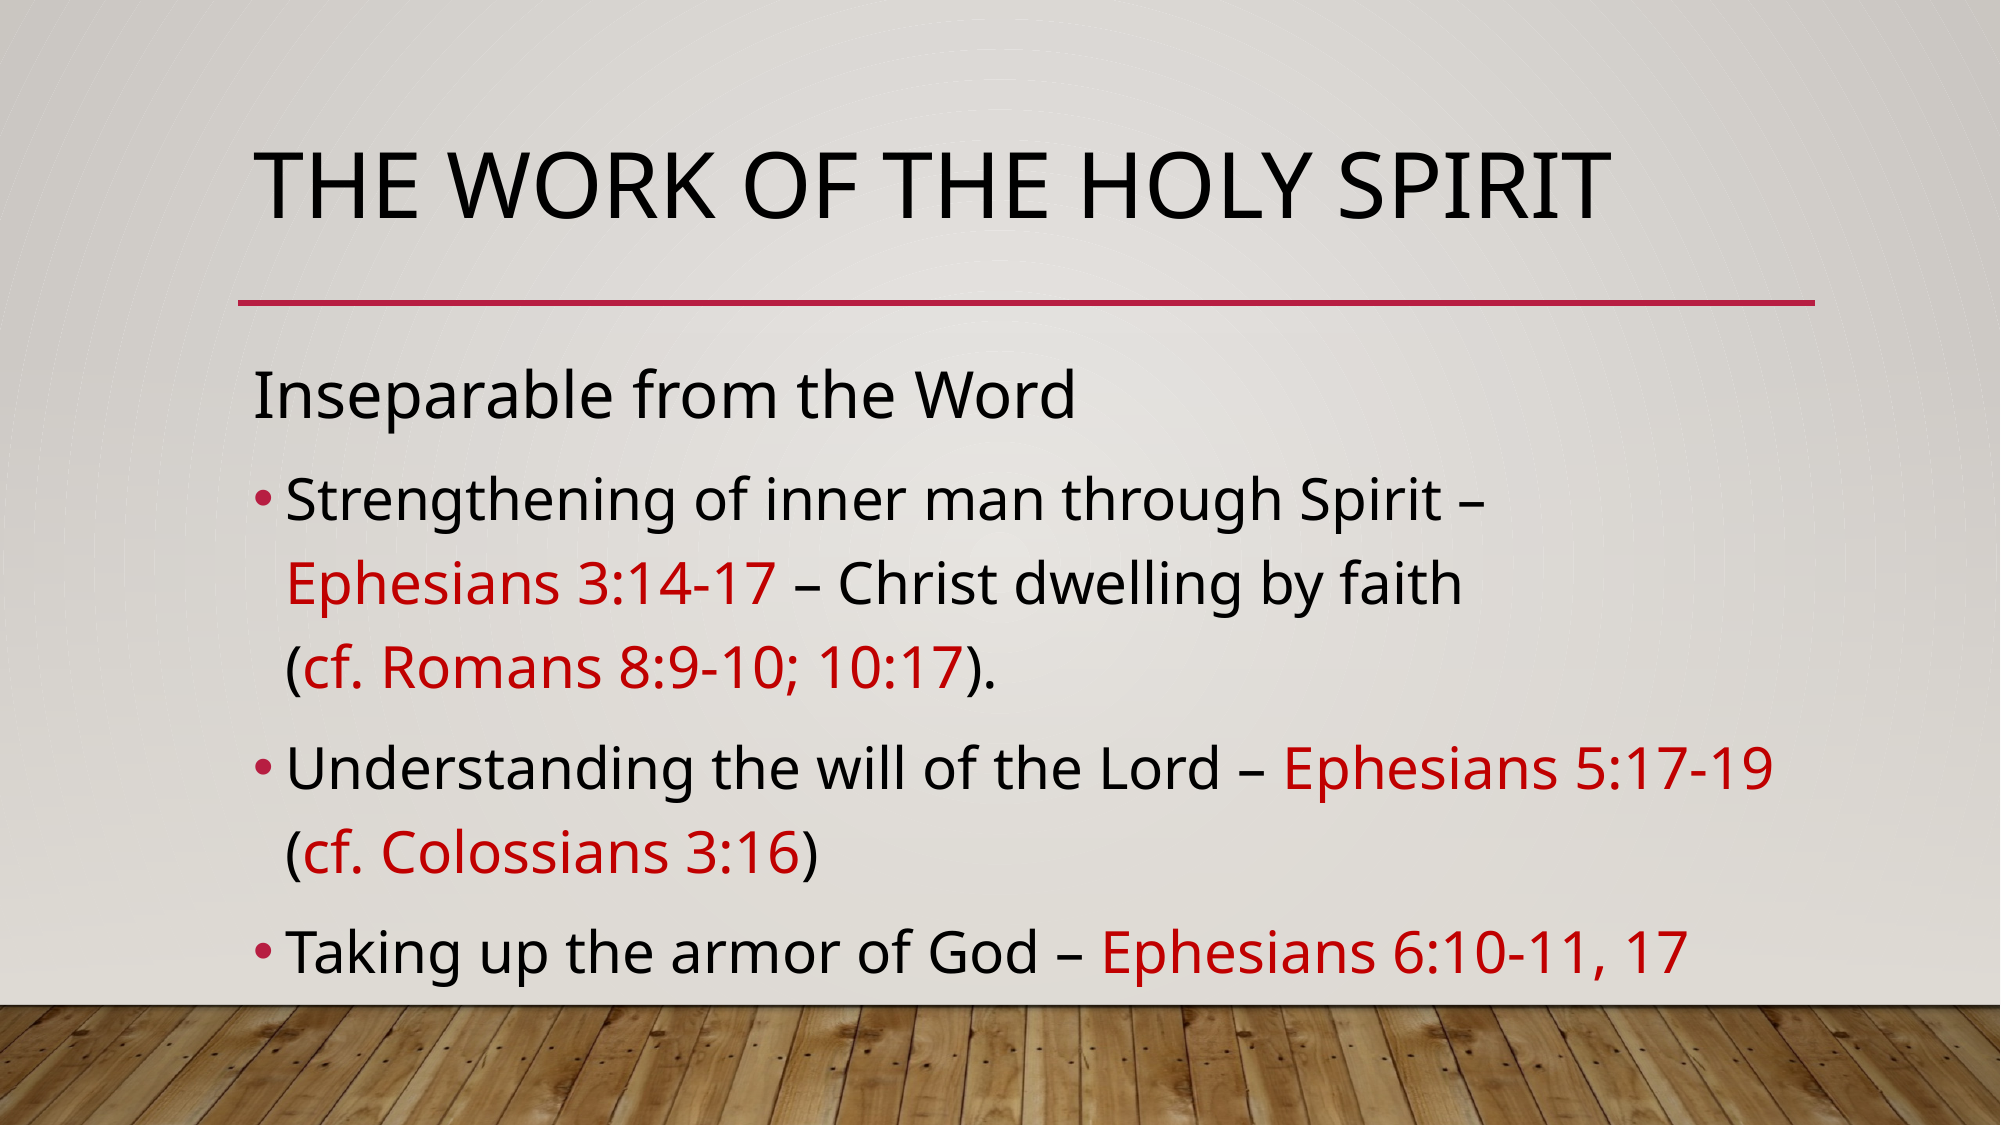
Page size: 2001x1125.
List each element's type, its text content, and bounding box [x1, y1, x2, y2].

list Inseparable from the Word Strengthening of inner man through Spirit – Ephesians 3:14-17 – Christ dwelling by faith (cf. Romans 8:9-10; 10:17). Understanding the will of the Lord – Ephesians 5:17-19 (cf. Colossians 3:16) Taking up the armor of God – Ephesians 6:10-11, 17 [238, 330, 1814, 993]
title The Work of the Holy Spirit [238, 131, 1814, 305]
picture [0, 1005, 2000, 1125]
